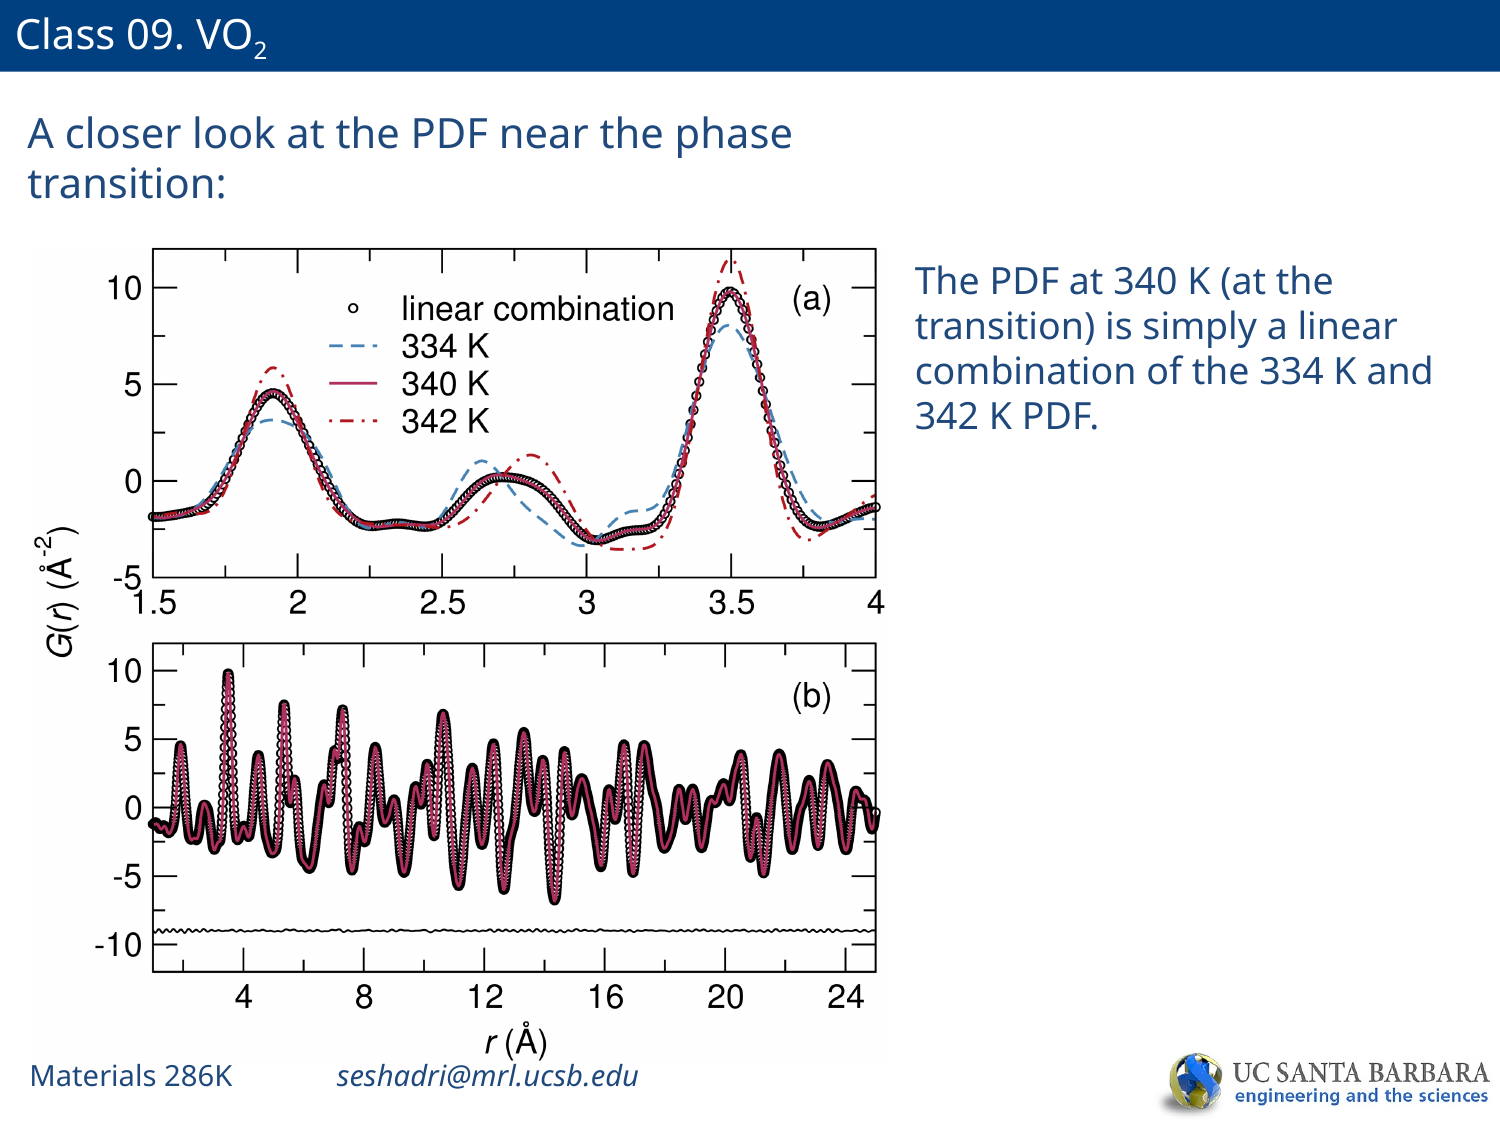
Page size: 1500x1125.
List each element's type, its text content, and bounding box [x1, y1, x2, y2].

text_box Class 09. VO2 [0, 0, 1500, 72]
picture [1151, 1049, 1493, 1125]
text_box A closer look at the PDF near the phase transition: [12, 99, 850, 215]
picture [32, 244, 888, 1063]
text_box The PDF at 340 K (at the transition) is simply a linear combination of the 334 K and 342 K PDF. [899, 249, 1488, 445]
